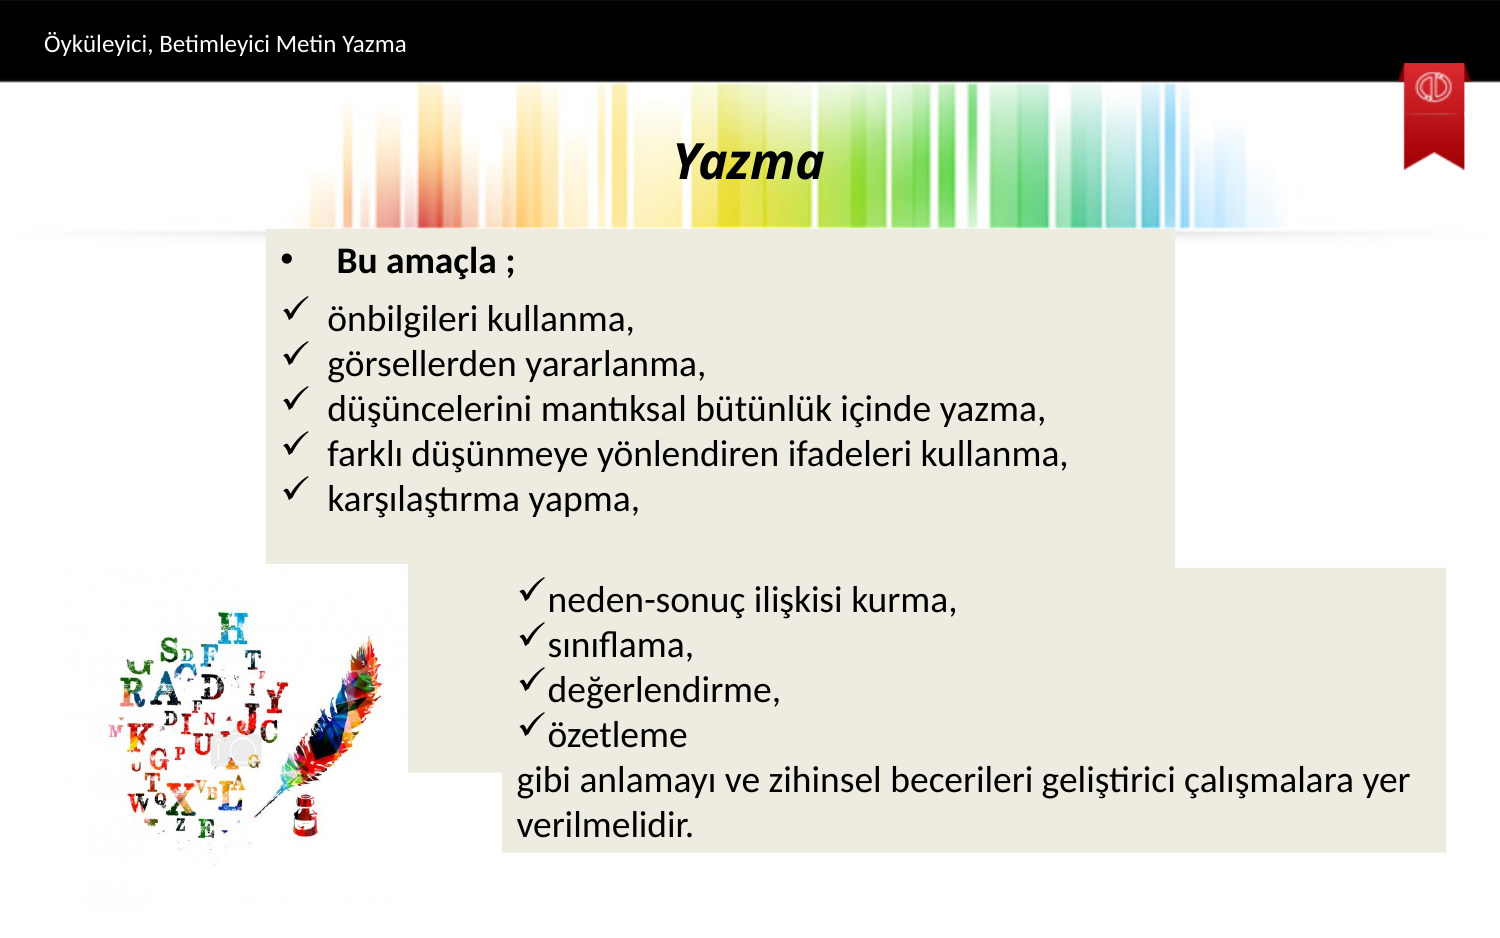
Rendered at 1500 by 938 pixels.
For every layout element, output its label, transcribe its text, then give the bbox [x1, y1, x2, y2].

picture [0, 0, 1500, 938]
list Bu amaçla ; önbilgileri kullanma, görsellerden yararlanma, düşüncelerini mantıksal bütünlük içinde yazma, farklı düşünmeye yönlendiren ifadeleri kullanma, karşılaştırma yapma, [265, 228, 1176, 773]
list Öyküleyici, Betimleyici Metin Yazma [29, 19, 1010, 68]
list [64, 564, 408, 911]
title Yazma [111, 122, 1387, 193]
text_box neden-sonuç ilişkisi kurma, sınıflama, değerlendirme, özetleme gibi anlamayı ve zihinsel becerileri geliştirici çalışmalara yer verilmelidir. [501, 567, 1447, 853]
